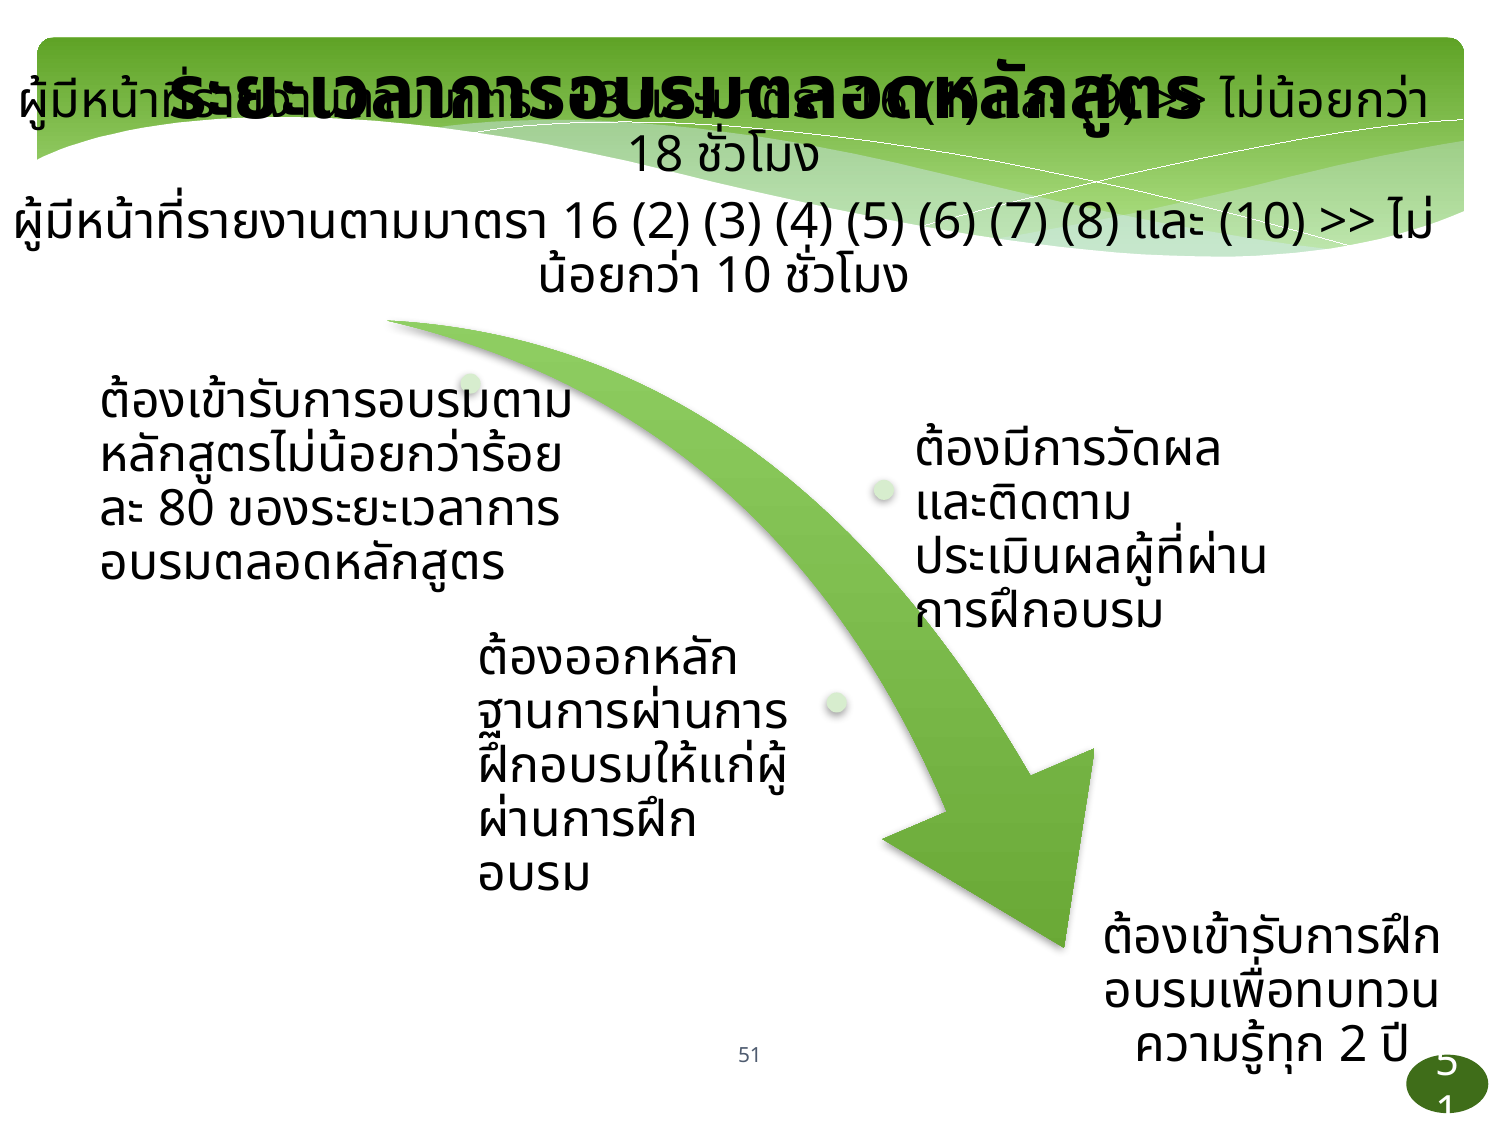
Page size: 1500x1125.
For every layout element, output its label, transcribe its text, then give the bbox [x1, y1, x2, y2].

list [46, 160, 1500, 1083]
text_box 51 [1406, 1093, 1488, 1115]
title ระยะเวลาการอบรมตลอดหลักสูตร [0, 19, 1372, 159]
